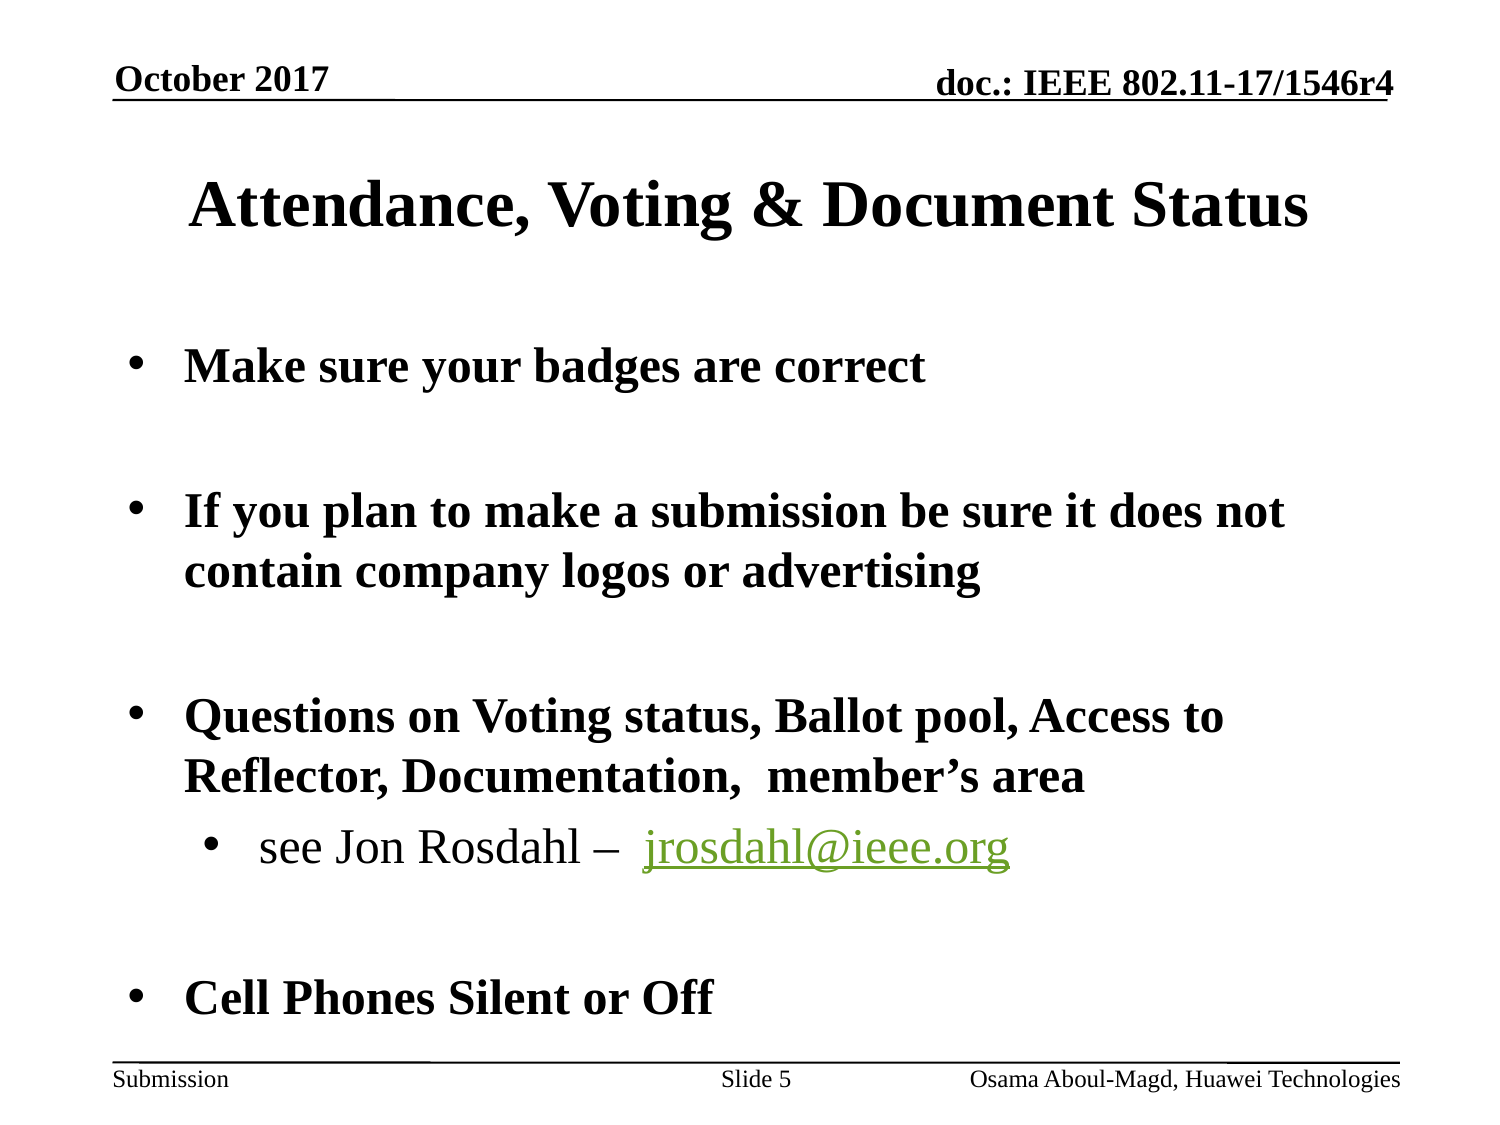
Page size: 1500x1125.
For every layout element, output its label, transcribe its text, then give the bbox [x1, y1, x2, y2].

footer Osama Aboul-Magd, Huawei Technologies [878, 1061, 1402, 1093]
title Attendance, Voting & Document Status [112, 112, 1388, 288]
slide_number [114, 54, 423, 100]
list Make sure your badges are correct If you plan to make a submission be sure it does not contain company logos or advertising Questions on Voting status, Ballot pool, Access to Reflector, Documentation, member’s area see Jon Rosdahl – jrosdahl@ieee.org Cell Phones Silent or Off [112, 324, 1388, 1000]
slide_number Slide 5 [712, 1061, 800, 1123]
